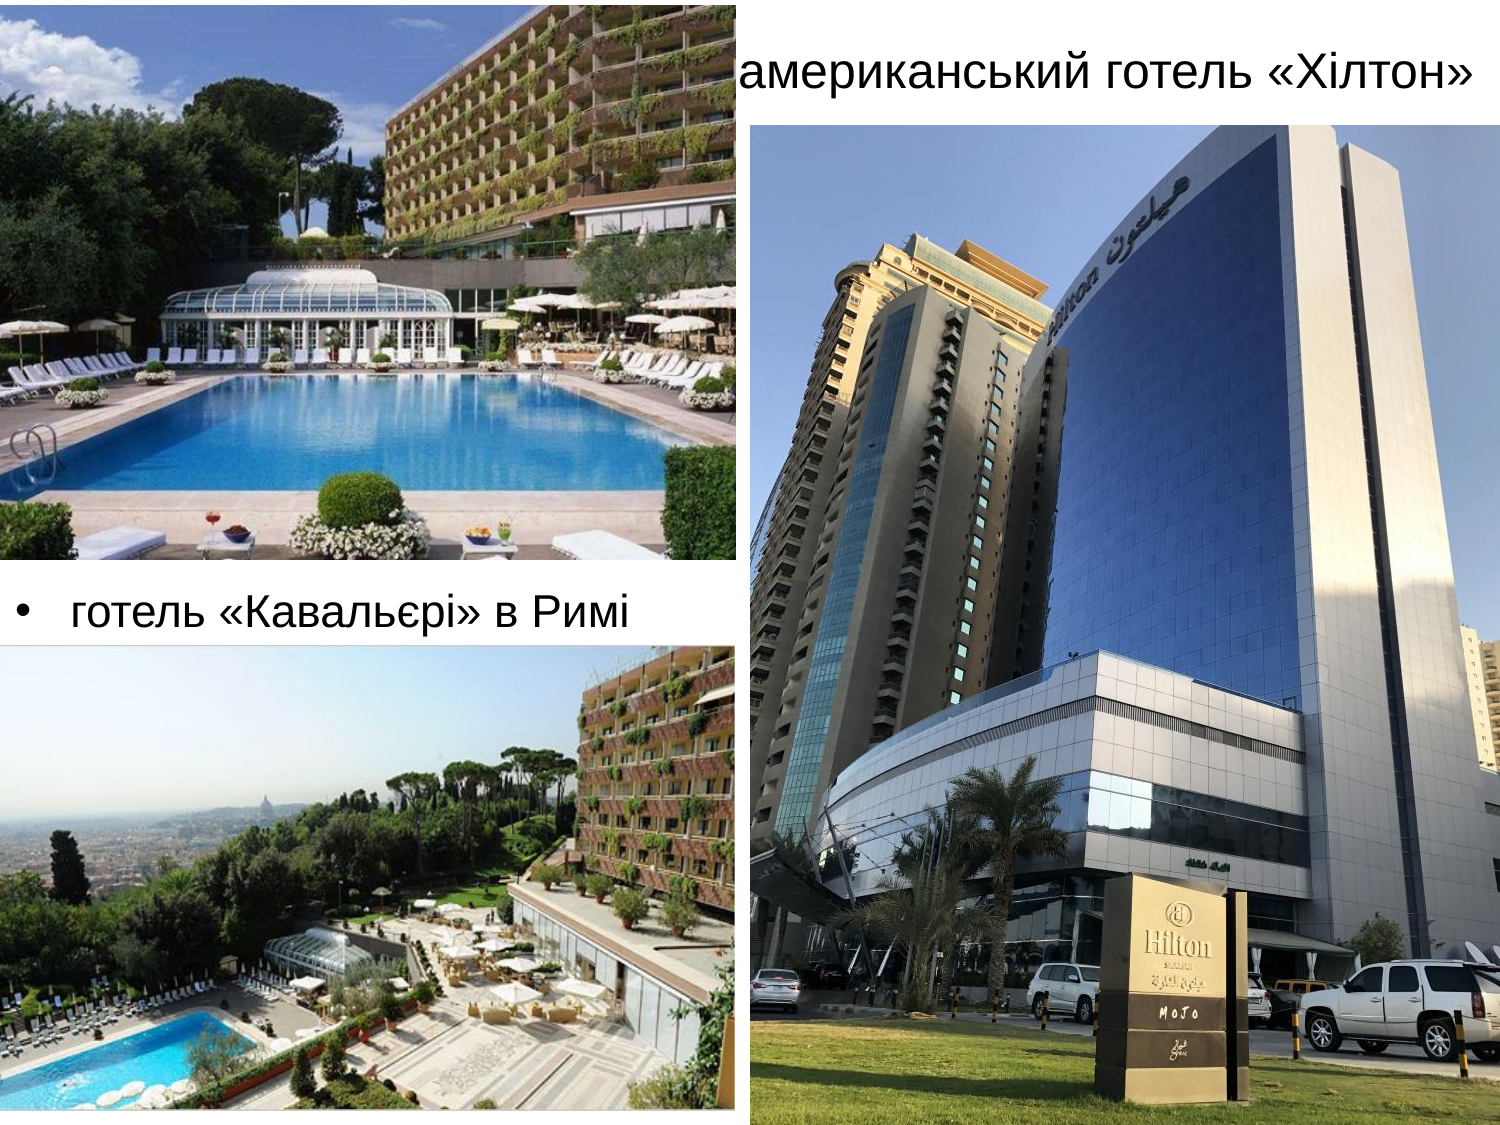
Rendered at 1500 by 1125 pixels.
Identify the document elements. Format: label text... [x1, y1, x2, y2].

text_box американський готель «Хілтон» [740, 31, 1500, 102]
picture [0, 644, 735, 1111]
list готель «Кавальєрі» в Римі [0, 573, 652, 643]
picture [749, 125, 1500, 1125]
picture [0, 5, 736, 561]
